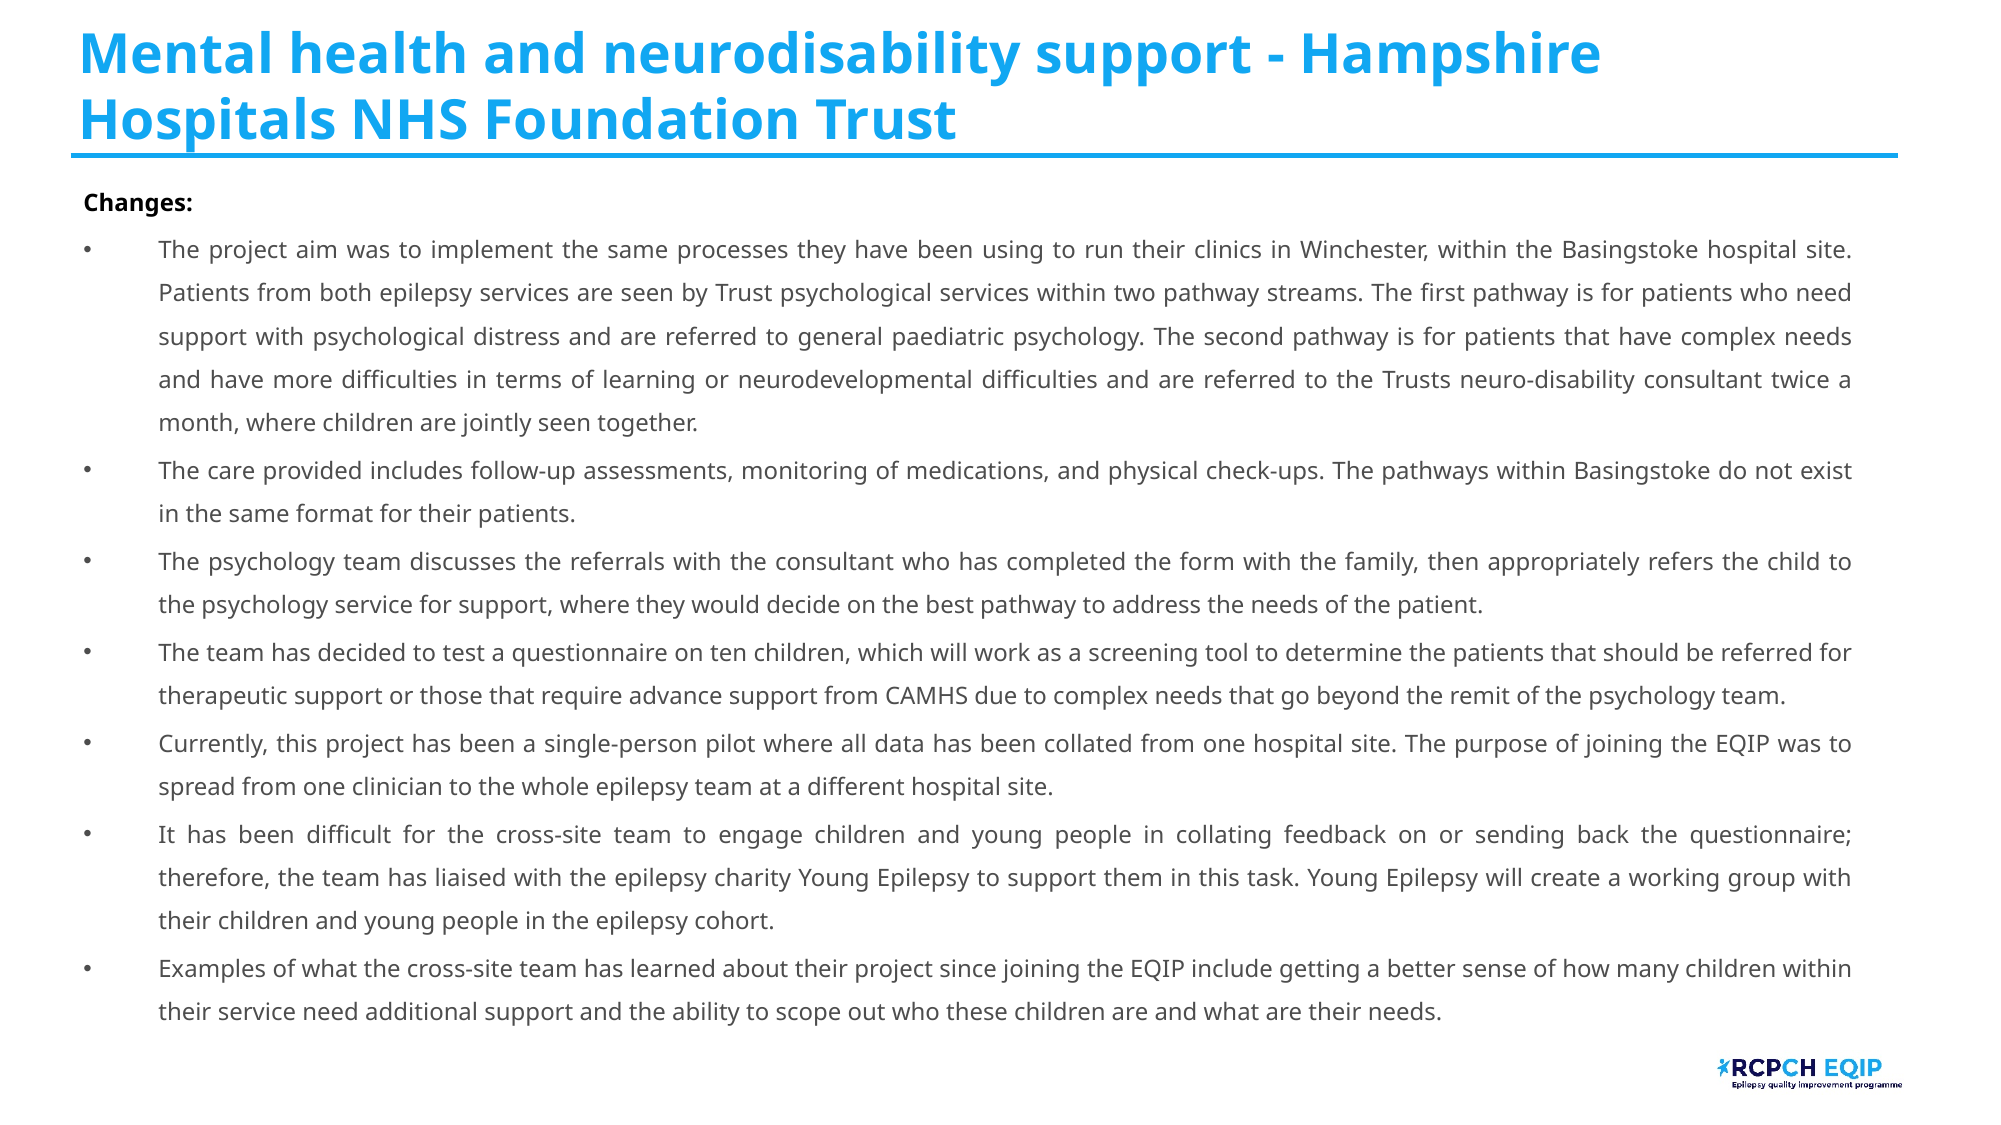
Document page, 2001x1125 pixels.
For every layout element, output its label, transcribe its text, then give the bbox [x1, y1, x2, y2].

title Mental health and neurodisability support - Hampshire Hospitals NHS Foundation Trust​ [63, 32, 1864, 137]
list Changes: The project aim was to implement the same processes they have been using to run their clinics in Winchester, within the Basingstoke hospital site. Patients from both epilepsy services are seen by Trust psychological services within two pathway streams. The first pathway is for patients who need support with psychological distress and are referred to general paediatric psychology. The second pathway is for patients that have complex needs and have more difficulties in terms of learning or neurodevelopmental difficulties and are referred to the Trusts neuro-disability consultant twice a month, where children are jointly seen together. The care provided includes follow-up assessments, monitoring of medications, and physical check-ups. The pathways within Basingstoke do not exist in the same format for their patients. The psychology team discusses the referrals with the consultant who has completed the form with the family, then appropriately refers the child to the psychology service for support, where they would decide on the best pathway to address the needs of the patient. The team has decided to test a questionnaire on ten children, which will work as a screening tool to determine the patients that should be referred for therapeutic support or those that require advance support from CAMHS due to complex needs that go beyond the remit of the psychology team. Currently, this project has been a single-person pilot where all data has been collated from one hospital site. The purpose of joining the EQIP was to spread from one clinician to the whole epilepsy team at a different hospital site. It has been difficult for the cross-site team to engage children and young people in collating feedback on or sending back the questionnaire; therefore, the team has liaised with the epilepsy charity Young Epilepsy to support them in this task. Young Epilepsy will create a working group with their children and young people in the epilepsy cohort. Examples of what the cross-site team has learned about their project since joining the EQIP include getting a better sense of how many children within their service need additional support and the ability to scope out who these children are and what are their needs. [68, 165, 1869, 1093]
picture [1706, 1050, 1945, 1095]
